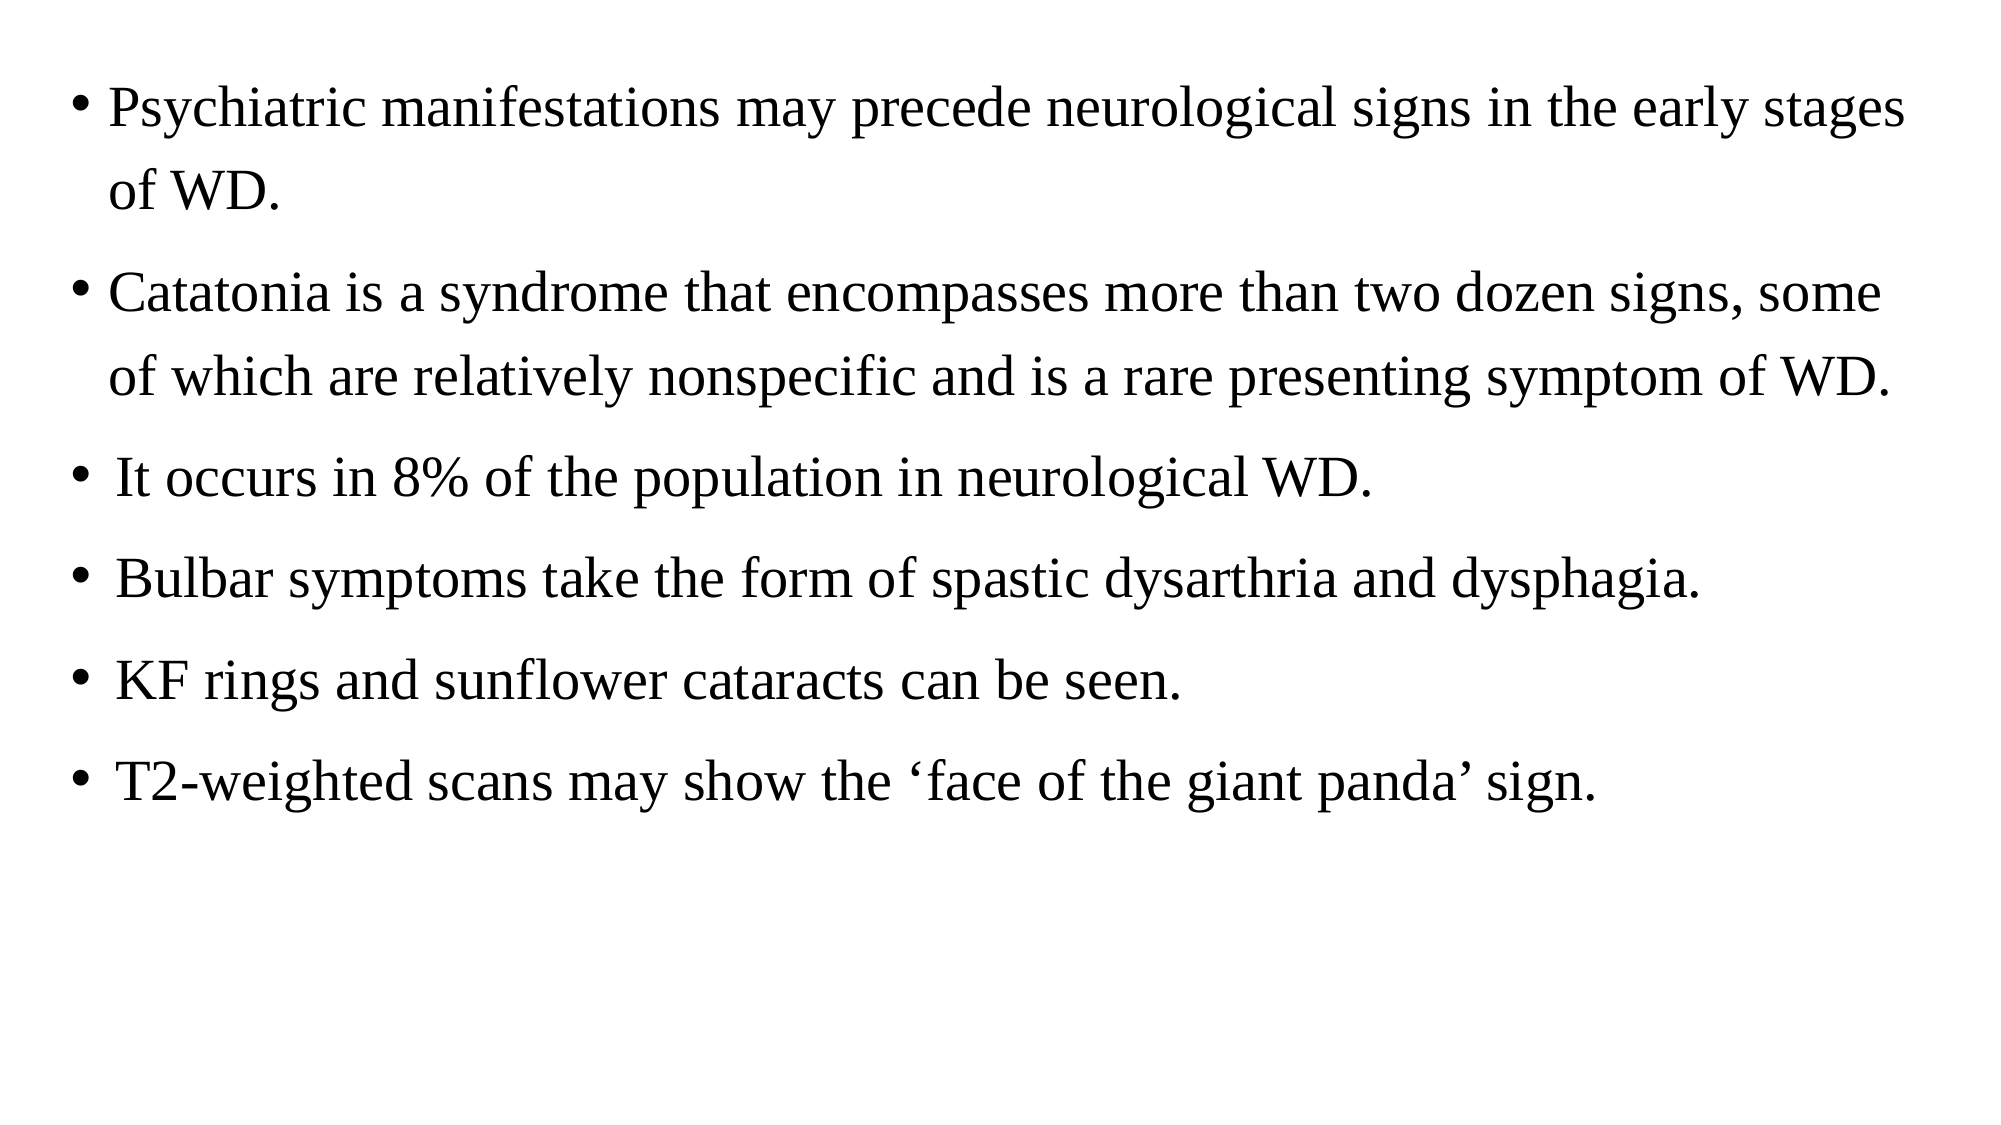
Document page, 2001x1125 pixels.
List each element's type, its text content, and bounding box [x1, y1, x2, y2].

list Psychiatric manifestations may precede neurological signs in the early stages of WD. Catatonia is a syndrome that encompasses more than two dozen signs, some of which are relatively nonspecific and is a rare presenting symptom of WD. It occurs in 8% of the population in neurological WD. Bulbar symptoms take the form of spastic dysarthria and dysphagia. KF rings and sunflower cataracts can be seen. T2-weighted scans may show the ‘face of the giant panda’ sign. [55, 46, 1958, 1089]
